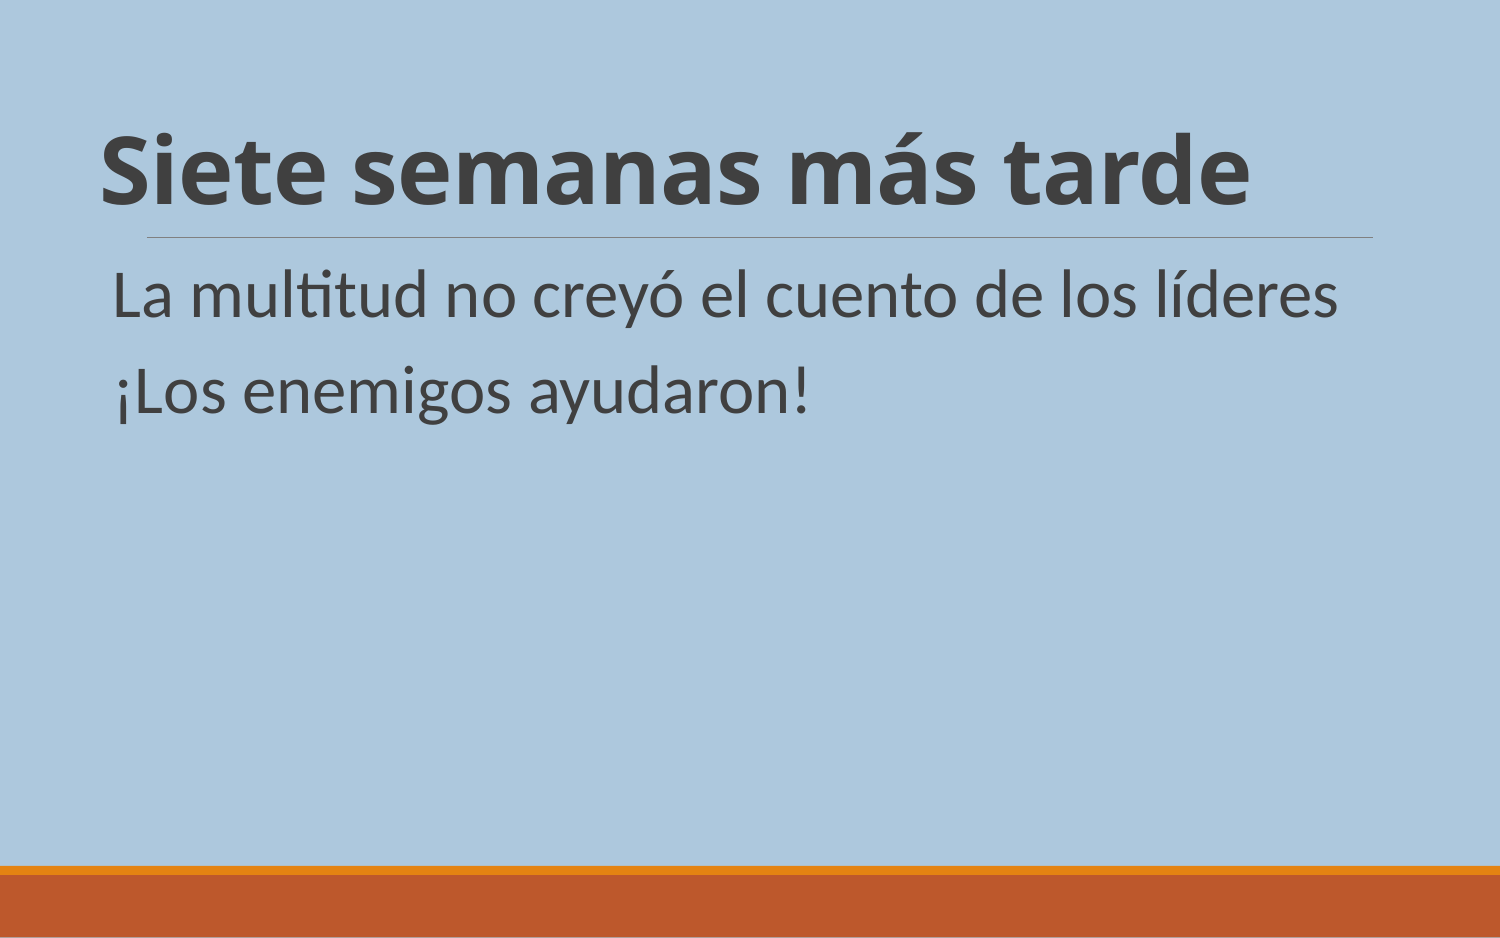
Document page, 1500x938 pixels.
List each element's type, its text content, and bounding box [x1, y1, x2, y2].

title Siete semanas más tarde [84, 68, 1387, 232]
list La multitud no creyó el cuento de los líderes ¡Los enemigos ayudaron! [112, 251, 1387, 875]
